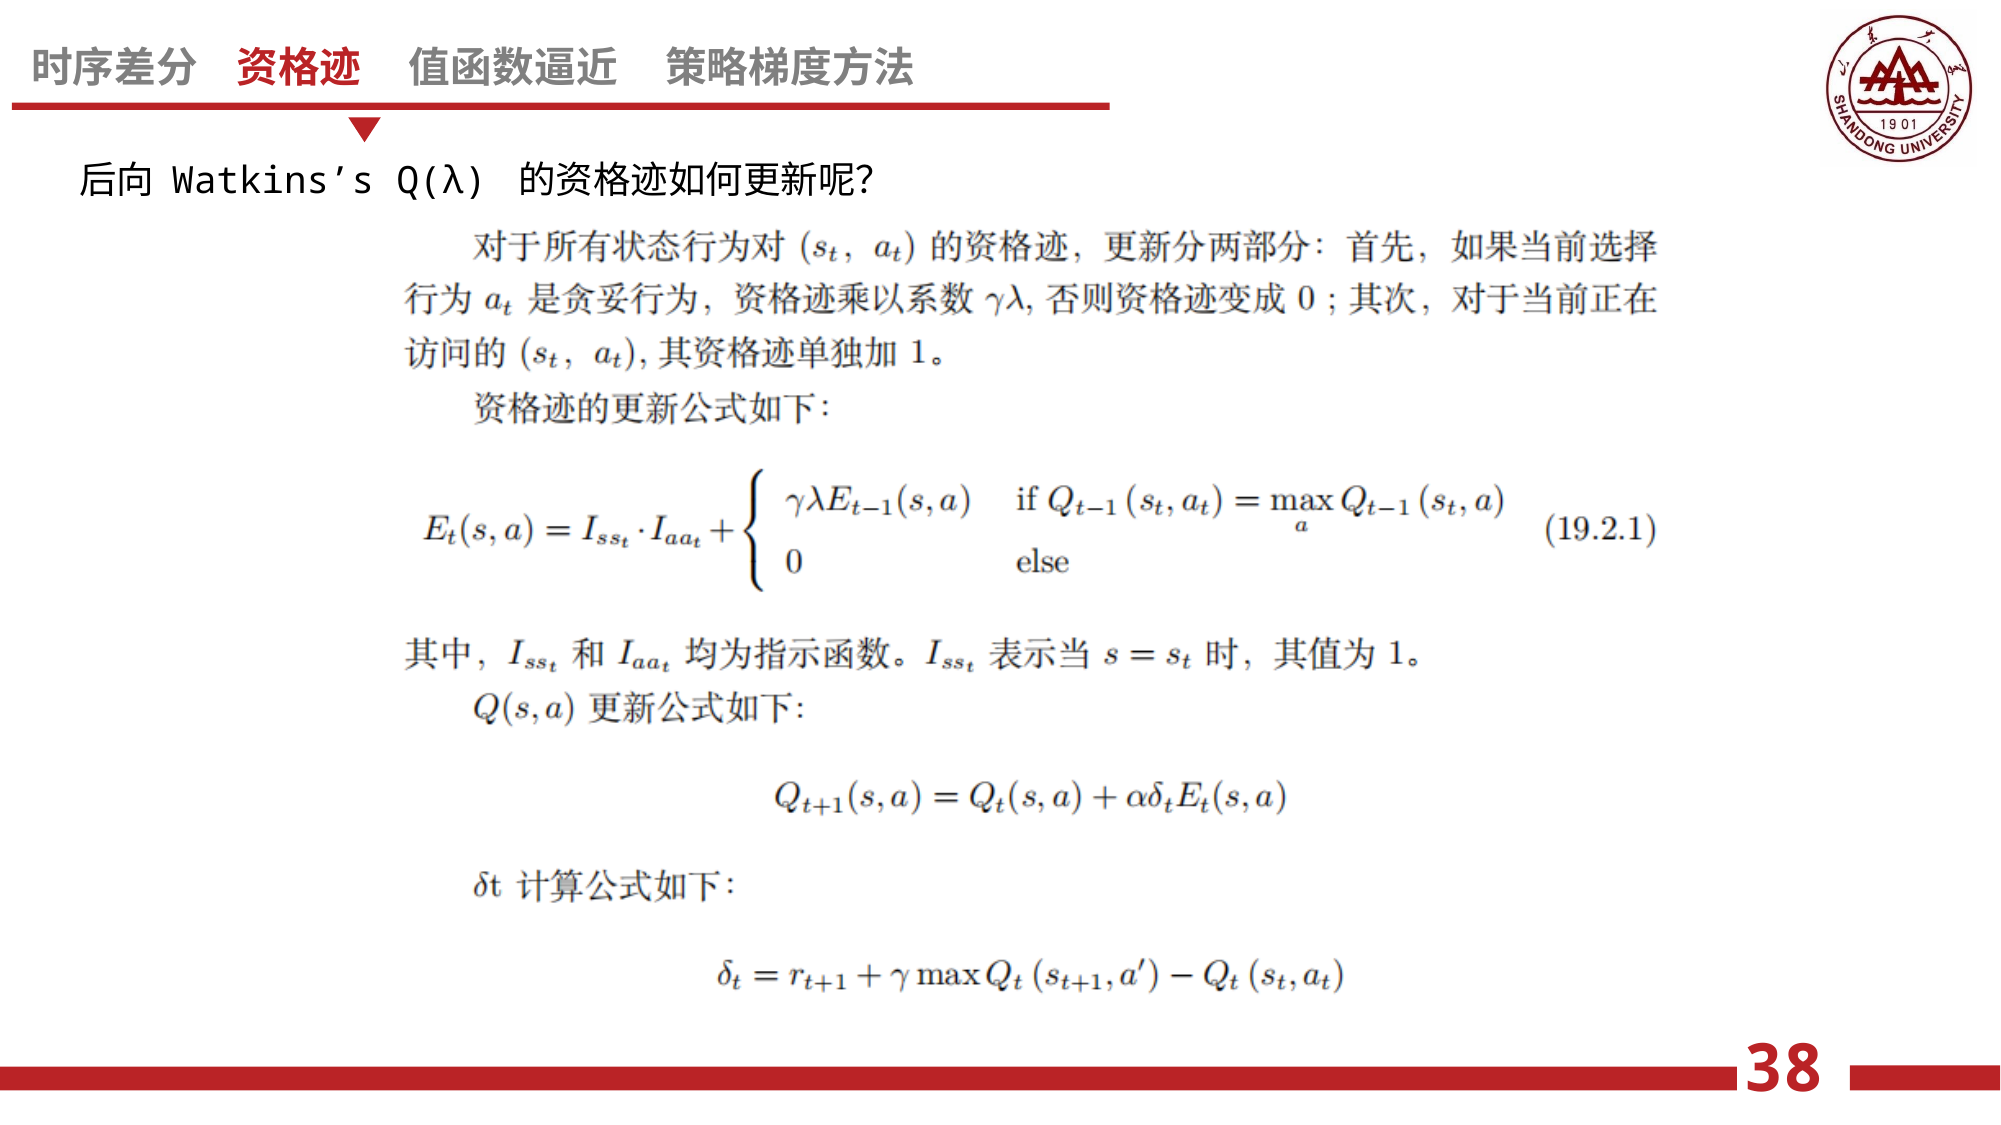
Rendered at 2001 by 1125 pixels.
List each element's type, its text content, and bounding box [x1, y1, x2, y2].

text_box 后向 Watkins’s Q(λ) 的资格迹如何更新呢？ [64, 149, 1065, 209]
picture [393, 218, 1663, 1006]
picture [1820, 9, 1977, 167]
